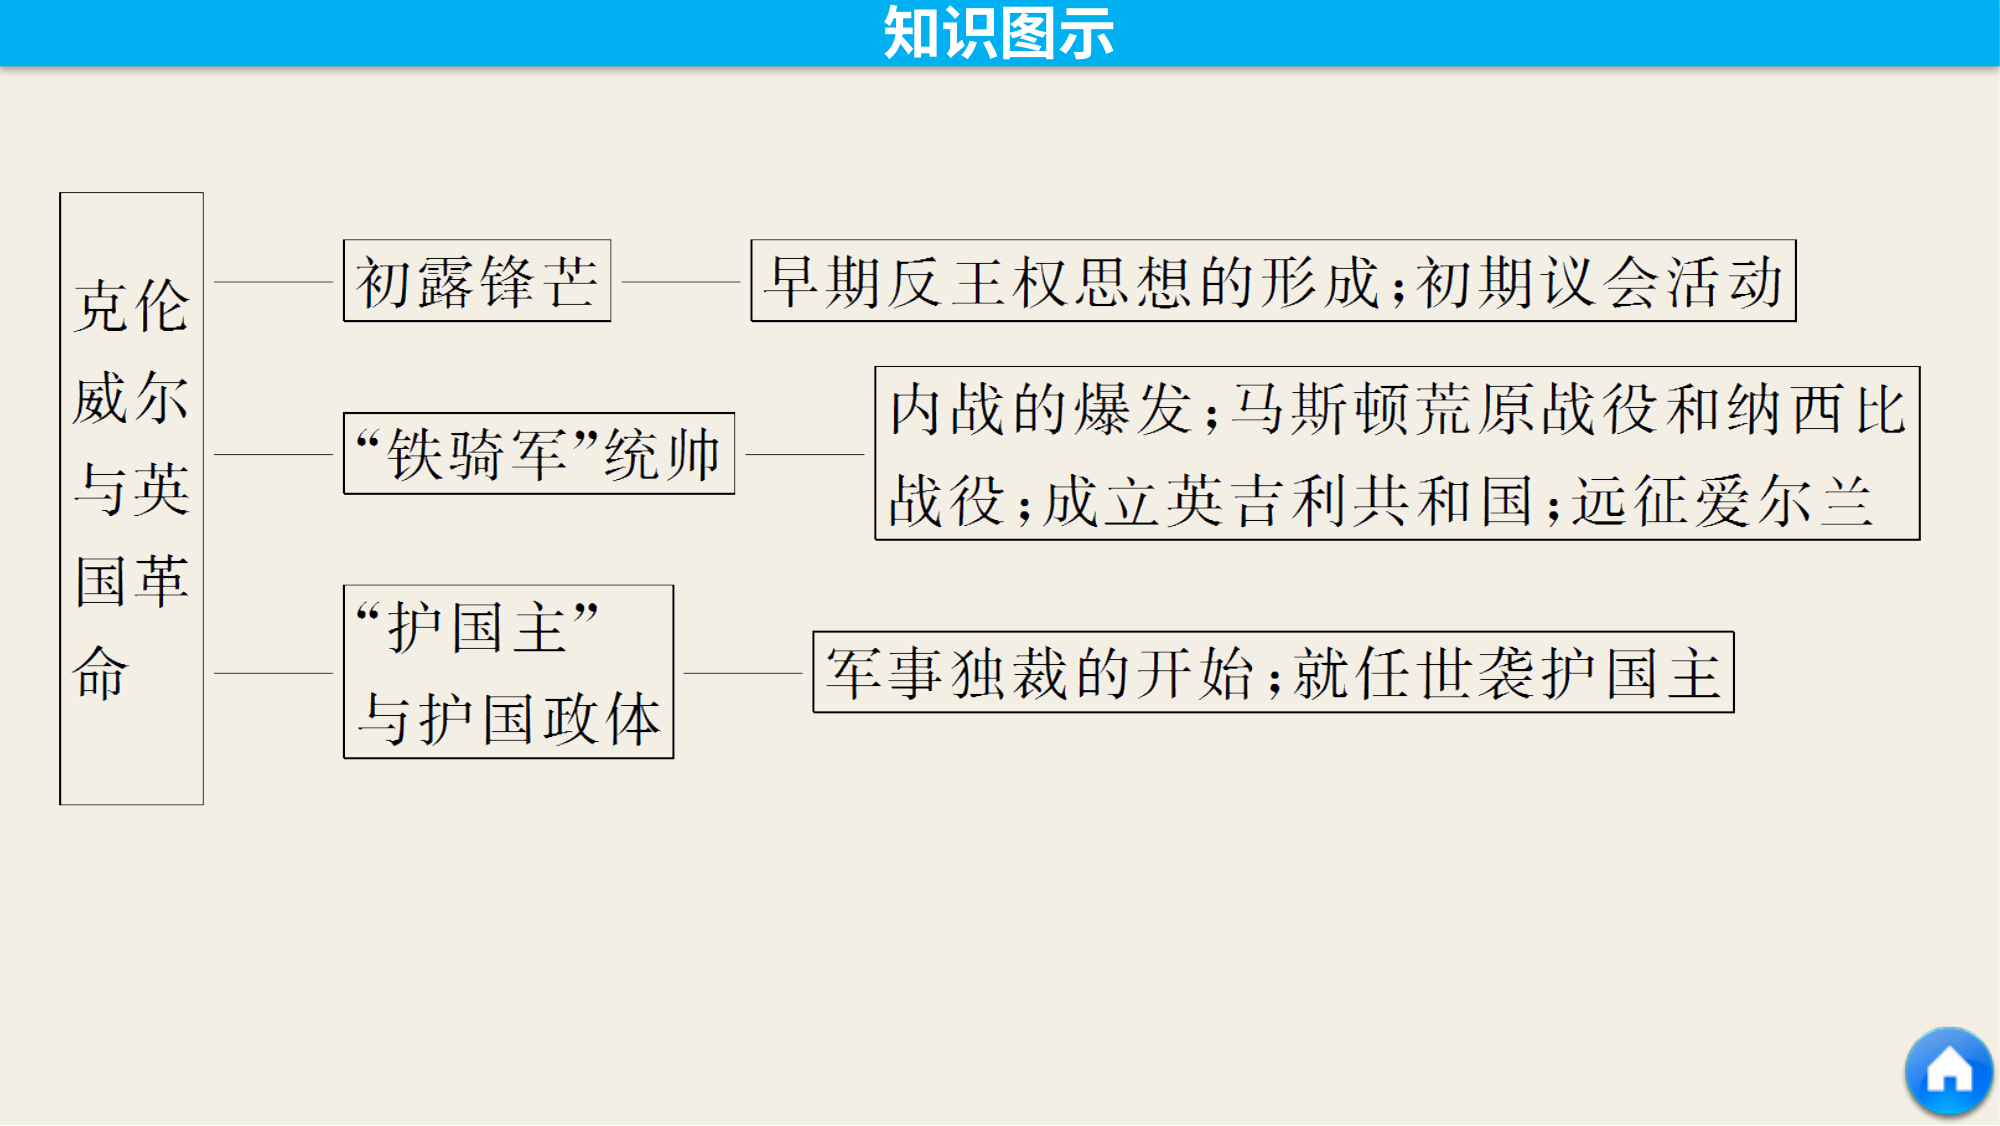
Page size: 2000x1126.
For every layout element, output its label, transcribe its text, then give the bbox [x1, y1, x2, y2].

picture [1900, 1026, 2000, 1126]
picture [37, 171, 1962, 823]
text_box 知识图示 [0, 0, 2000, 67]
